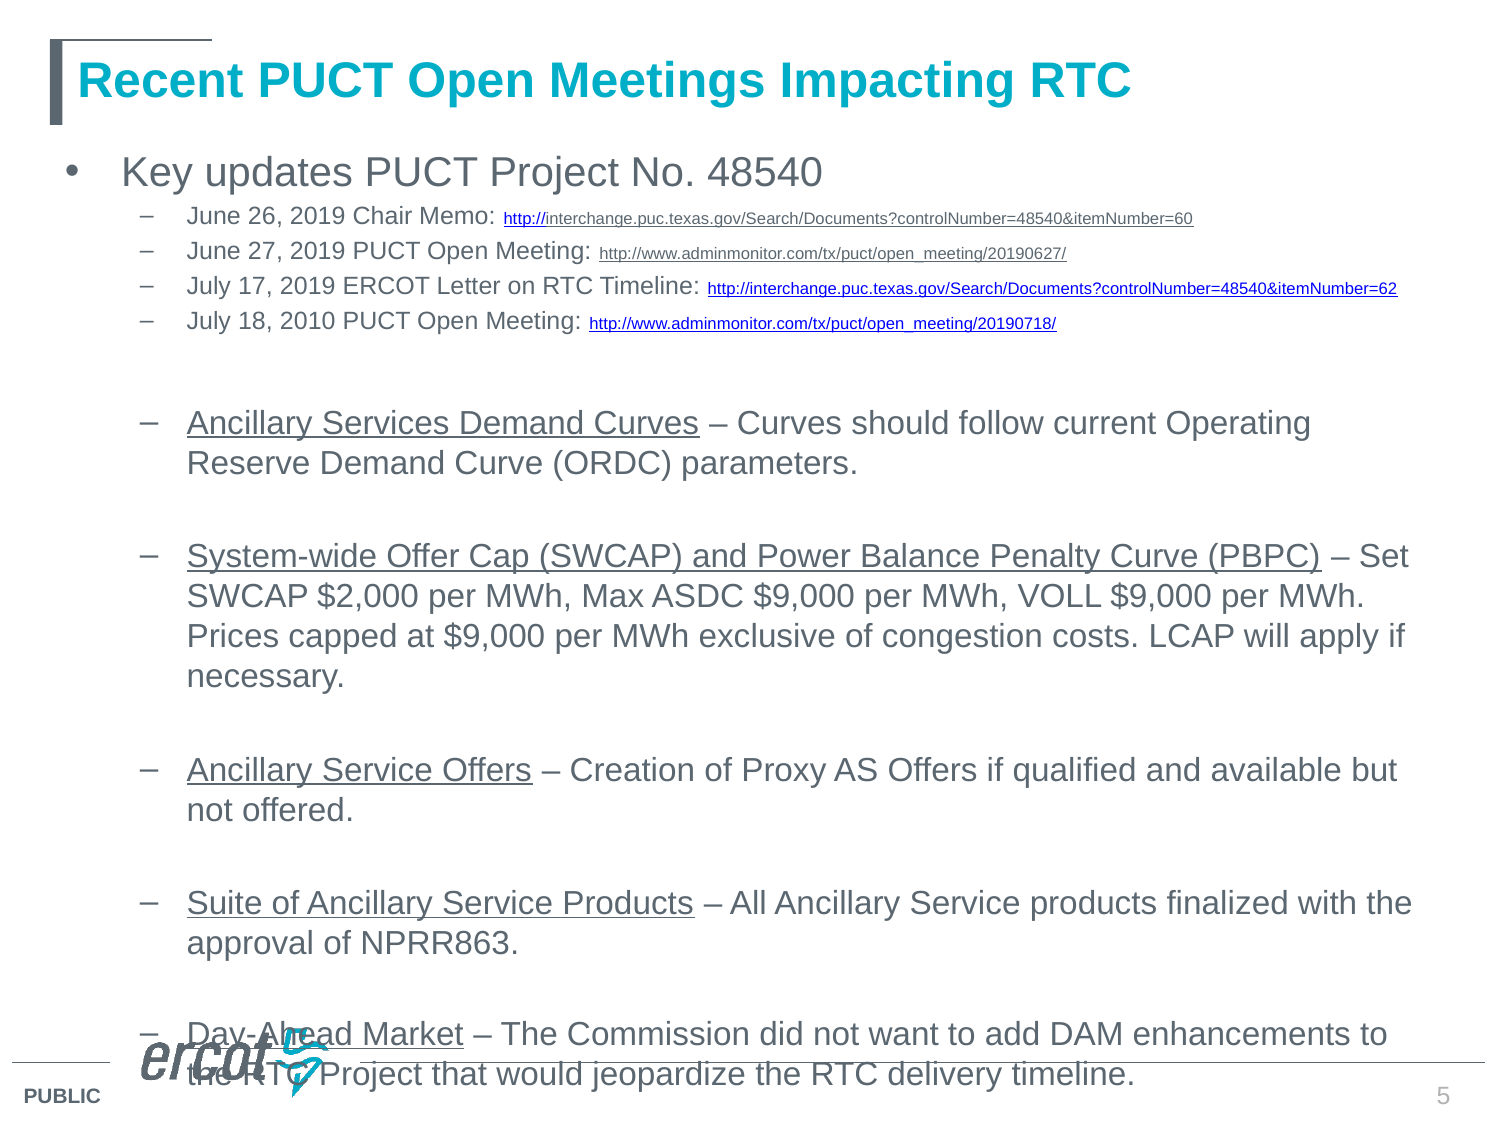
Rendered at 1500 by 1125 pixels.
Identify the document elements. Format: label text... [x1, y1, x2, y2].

picture [137, 1024, 332, 1100]
slide_number 5 [1400, 1076, 1488, 1113]
title Recent PUCT Open Meetings Impacting RTC [62, 39, 1450, 125]
list Key updates PUCT Project No. 48540 June 26, 2019 Chair Memo: http://interchange.puc.texas.gov/Search/Documents?controlNumber=48540&itemNumber=60 June 27, 2019 PUCT Open Meeting: http://www.adminmonitor.com/tx/puct/open_meeting/20190627/ July 17, 2019 ERCOT Letter on RTC Timeline: http://interchange.puc.texas.gov/Search/Documents?controlNumber=48540&itemNumber=62 July 18, 2010 PUCT Open Meeting: http://www.adminmonitor.com/tx/puct/open_meeting/20190718/ Ancillary Services Demand Curves – Curves should follow current Operating Reserve Demand Curve (ORDC) parameters. System-wide Offer Cap (SWCAP) and Power Balance Penalty Curve (PBPC) – Set SWCAP $2,000 per MWh, Max ASDC $9,000 per MWh, VOLL $9,000 per MWh. Prices capped at $9,000 per MWh exclusive of congestion costs. LCAP will apply if necessary. Ancillary Service Offers – Creation of Proxy AS Offers if qualified and available but not offered. Suite of Ancillary Service Products – All Ancillary Service products finalized with the approval of NPRR863. Day-Ahead Market – The Commission did not want to add DAM enhancements to the RTC Project that would jeopardize the RTC delivery timeline. [50, 137, 1450, 1013]
